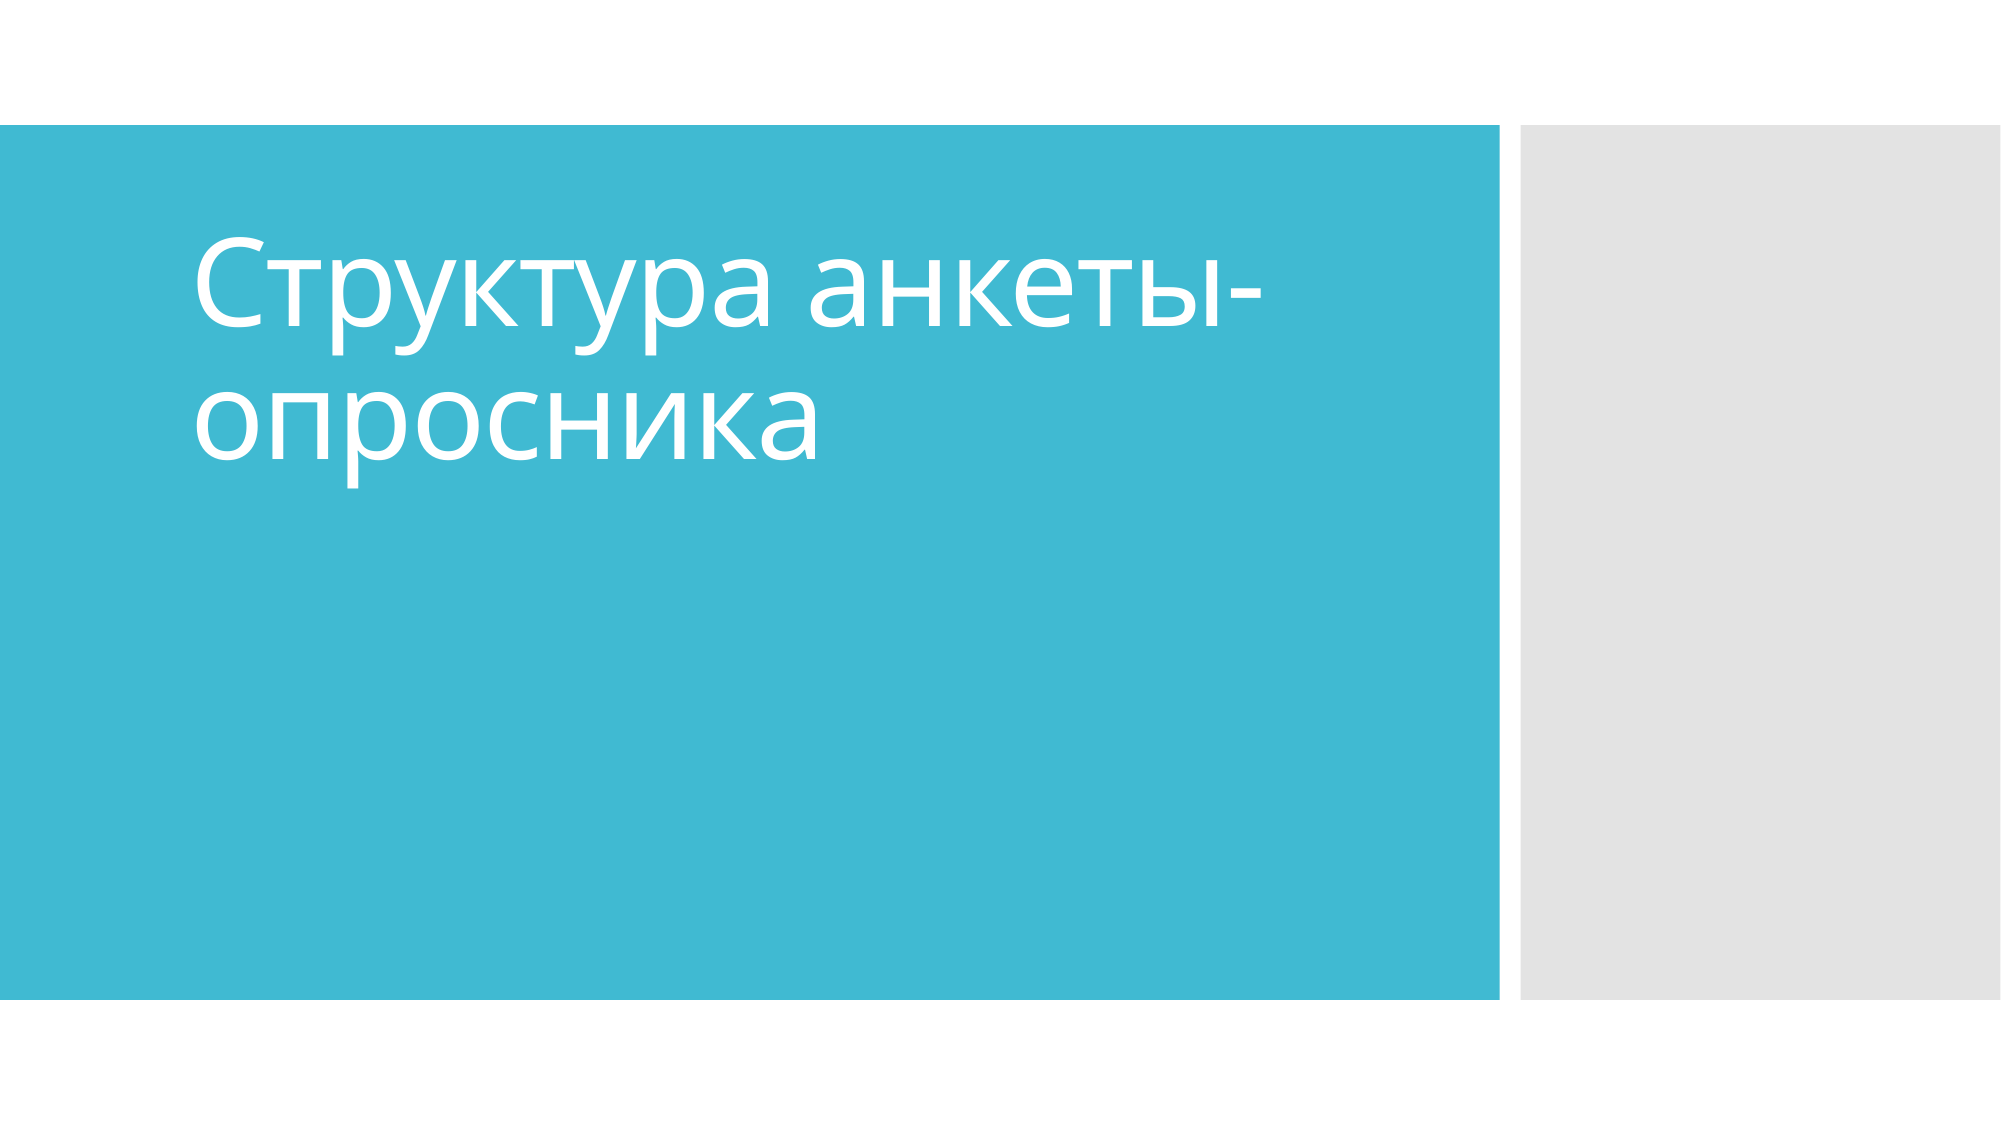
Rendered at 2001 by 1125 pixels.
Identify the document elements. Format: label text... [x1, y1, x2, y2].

title Структура анкеты-опросника [175, 213, 1376, 747]
